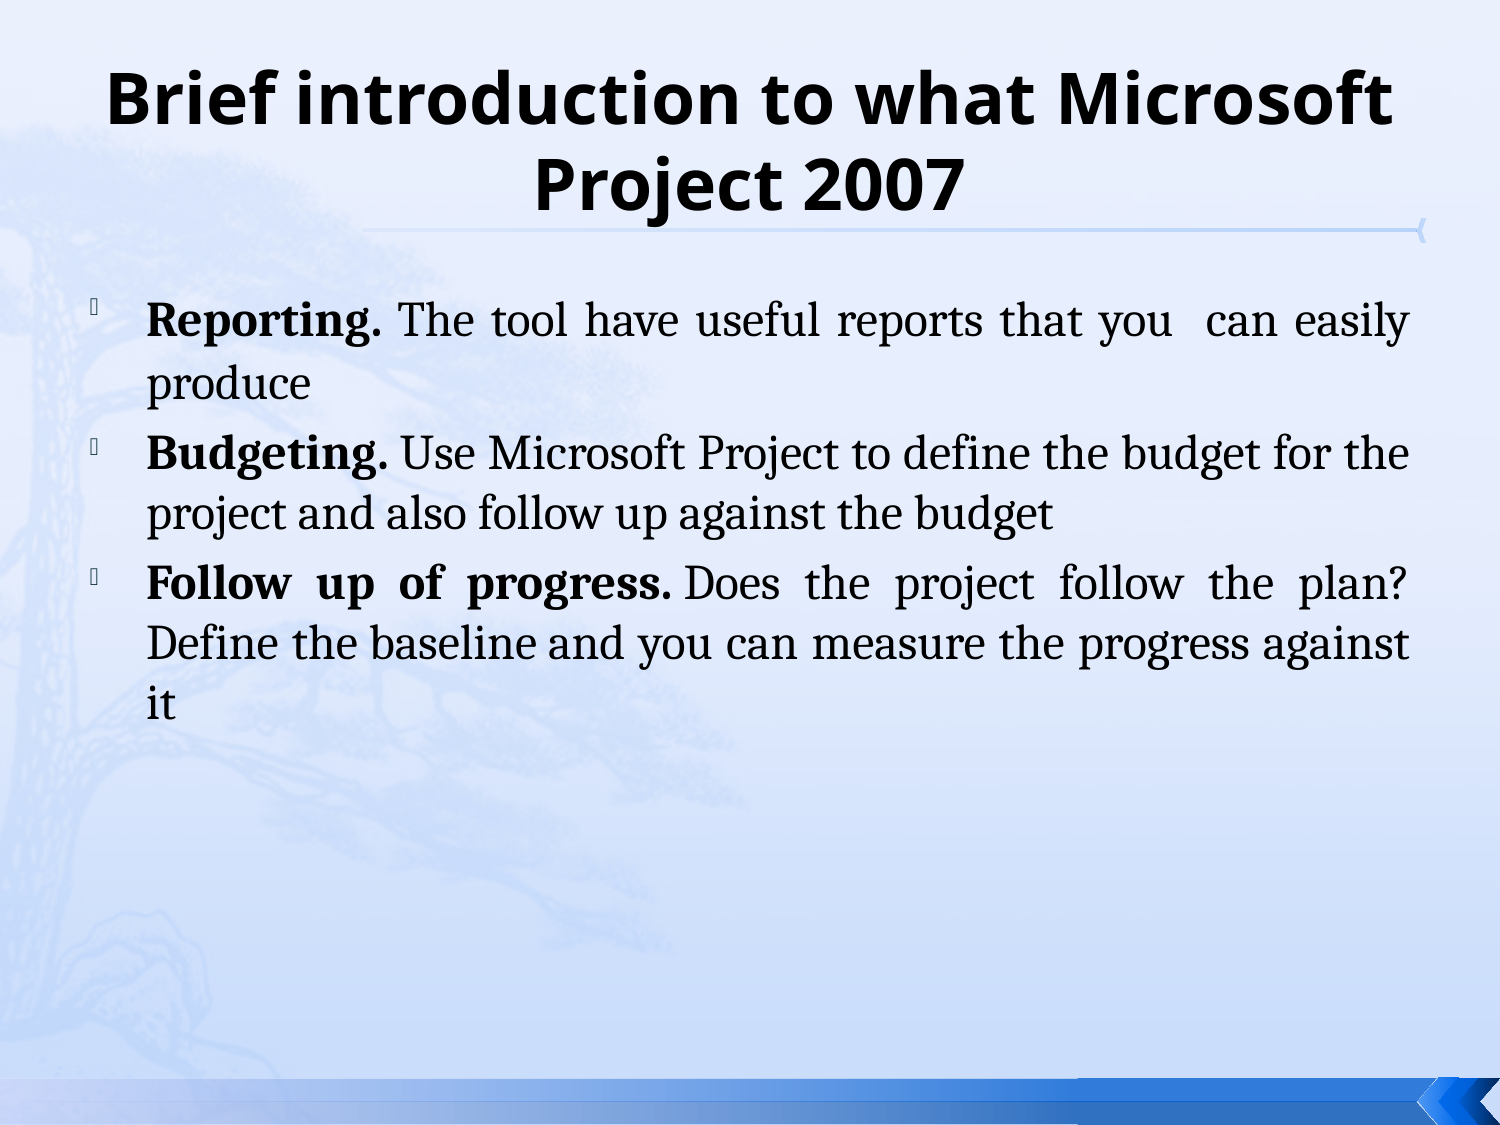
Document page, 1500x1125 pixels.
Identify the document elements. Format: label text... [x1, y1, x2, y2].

title Brief introduction to what Microsoft Project 2007 [75, 45, 1425, 233]
list Reporting. The tool have useful reports that you can easily produce Budgeting. Use Microsoft Project to define the budget for the project and also follow up against the budget Follow up of progress. Does the project follow the plan? Define the baseline and you can measure the progress against it [75, 262, 1425, 1005]
